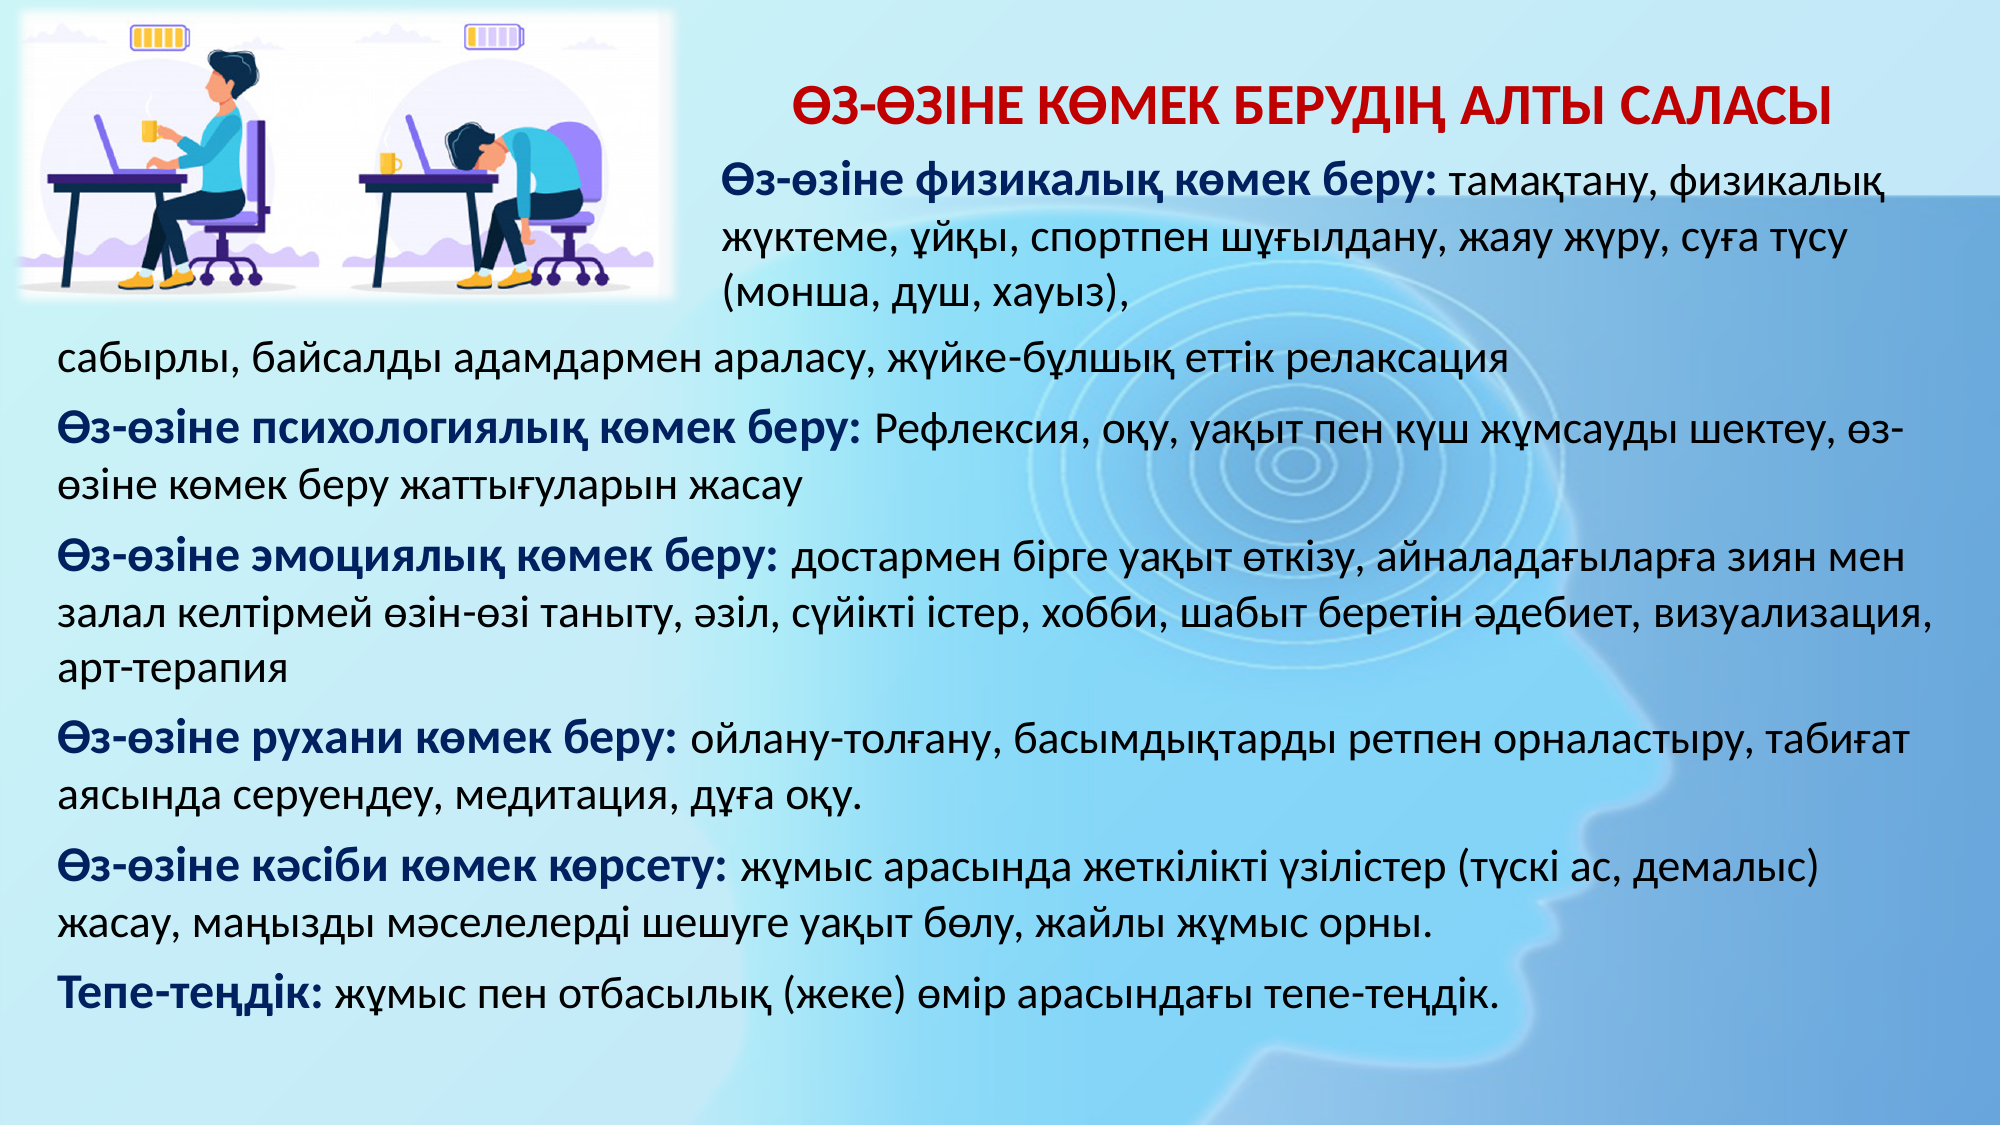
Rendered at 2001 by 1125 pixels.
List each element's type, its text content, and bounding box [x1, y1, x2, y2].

text_box ӨЗ-ӨЗІНЕ КӨМЕК БЕРУДІҢ АЛТЫ САЛАСЫ [702, 58, 1925, 138]
picture [0, 0, 2000, 1125]
text_box Өз-өзіне физикалық көмек беру: тамақтану, физикалық жүктеме, ұйқы, спортпен шұғылдану, жаяу жүру, суға түсу (монша, душ, хауыз), [677, 138, 2000, 324]
text_box сабырлы, байсалды адамдармен араласу, жүйке-бұлшық еттік релаксация Өз-өзіне психологиялық көмек беру: Рефлексия, оқу, уақыт пен күш жұмсауды шектеу, өз-өзіне көмек беру жаттығуларын жасау Өз-өзіне эмоциялық көмек беру: достармен бірге уақыт өткізу, айналадағыларға зиян мен залал келтірмей өзін-өзі таныту, әзіл, сүйікті істер, хобби, шабыт беретін әдебиет, визуализация, арт-терапия Өз-өзіне рухани көмек беру: ойлану-толғану, басымдықтарды ретпен орналастыру, табиғат аясында серуендеу, медитация, дұға оқу. Өз-өзіне кәсіби көмек көрсету: жұмыс арасында жеткілікті үзілістер (түскі ас, демалыс) жасау, маңызды мәселелерді шешуге уақыт бөлу, жайлы жұмыс орны. Тепе-теңдік: жұмыс пен отбасылық (жеке) өмір арасындағы тепе-теңдік. [12, 320, 1969, 1027]
